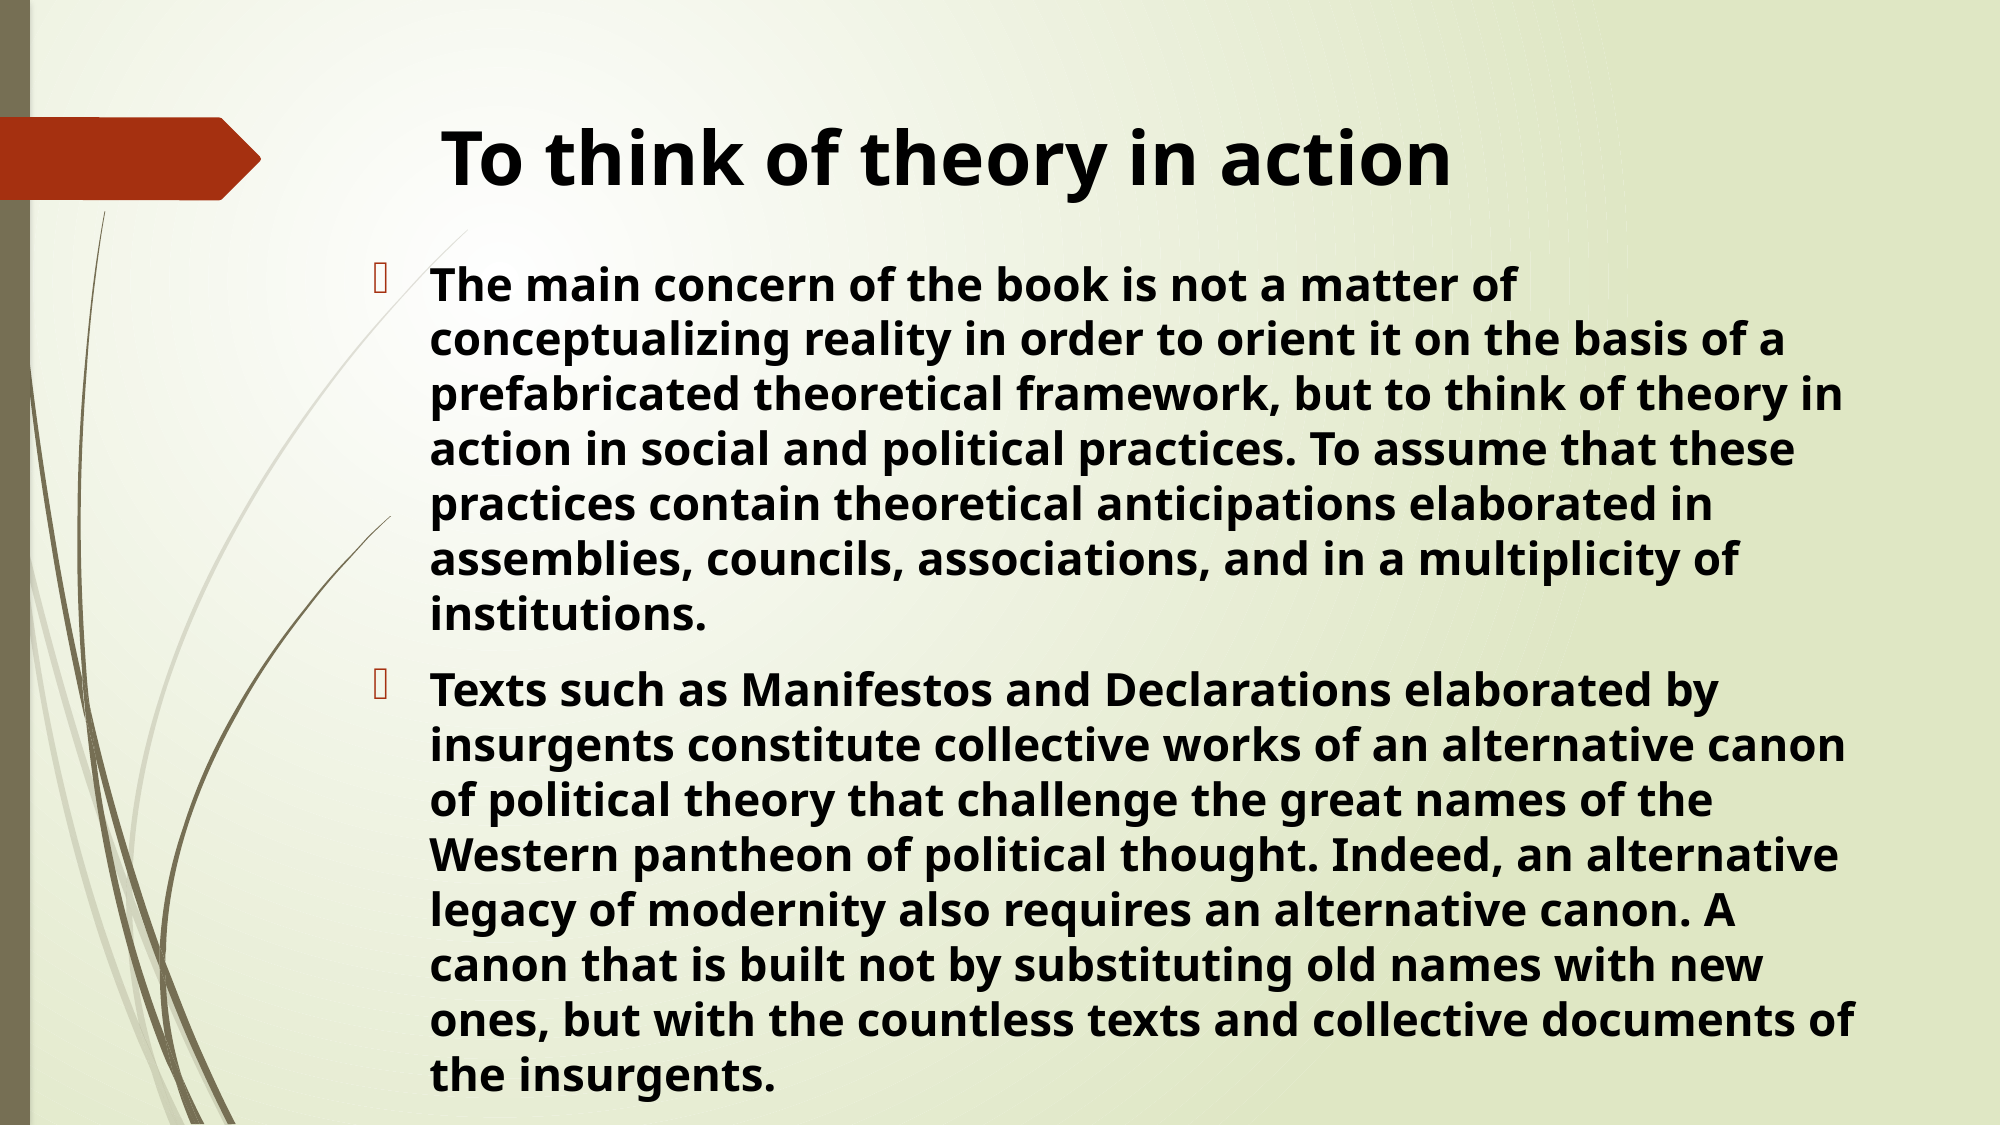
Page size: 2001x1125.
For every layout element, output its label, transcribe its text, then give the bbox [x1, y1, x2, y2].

list The main concern of the book is not a matter of conceptualizing reality in order to orient it on the basis of a prefabricated theoretical framework, but to think of theory in action in social and political practices. To assume that these practices contain theoretical anticipations elaborated in assemblies, councils, associations, and in a multiplicity of institutions. Texts such as Manifestos and Declarations elaborated by insurgents constitute collective works of an alternative canon of political theory that challenge the great names of the Western pantheon of political thought. Indeed, an alternative legacy of modernity also requires an alternative canon. A canon that is built not by substituting old names with new ones, but with the countless texts and collective documents of the insurgents. [357, 247, 1888, 970]
title To think of theory in action [425, 102, 1888, 224]
